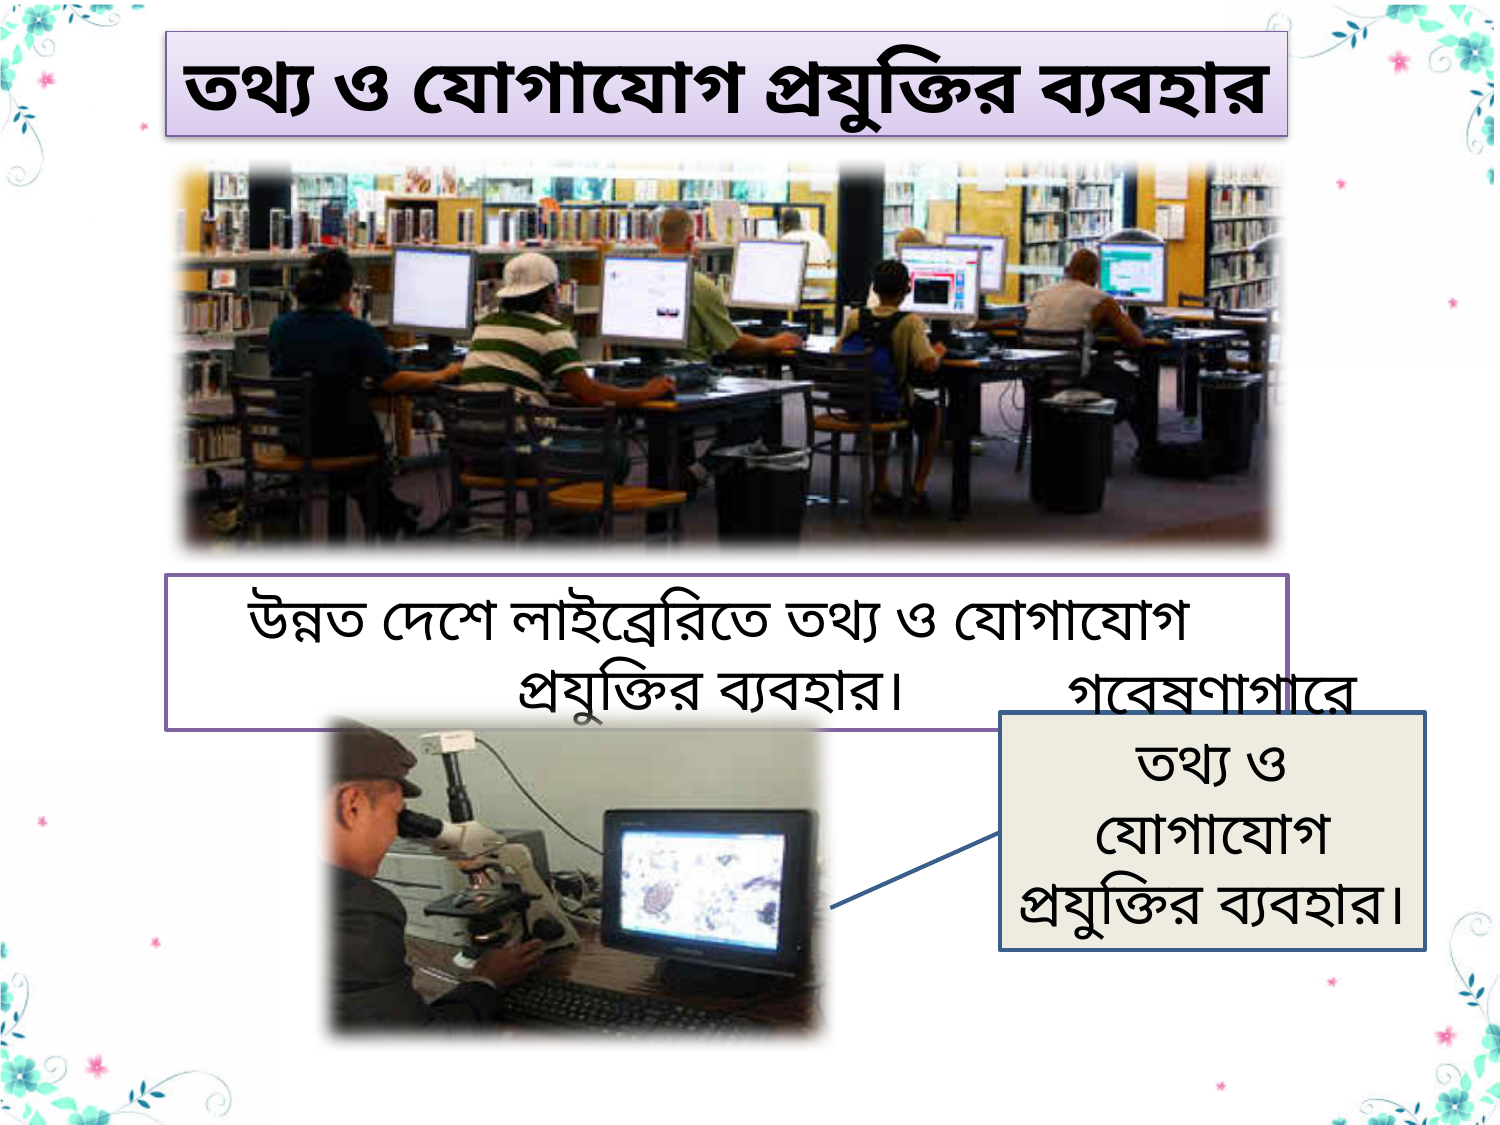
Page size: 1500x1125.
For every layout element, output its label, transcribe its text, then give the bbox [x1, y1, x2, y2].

text_box উন্নত দেশে লাইব্রেরিতে তথ্য ও যোগাযোগ প্রযুক্তির ব্যবহার। [164, 573, 1290, 732]
picture [1, 760, 274, 1124]
text_box তথ্য ও যোগাযোগ প্রযুক্তির ব্যবহার [165, 31, 1288, 137]
picture [312, 702, 838, 1054]
picture [1164, 873, 1500, 1125]
picture [1, 5, 1493, 563]
text_box গবেষণাগারে তথ্য ও যোগাযোগ প্রযুক্তির ব্যবহার। [841, 710, 1427, 952]
